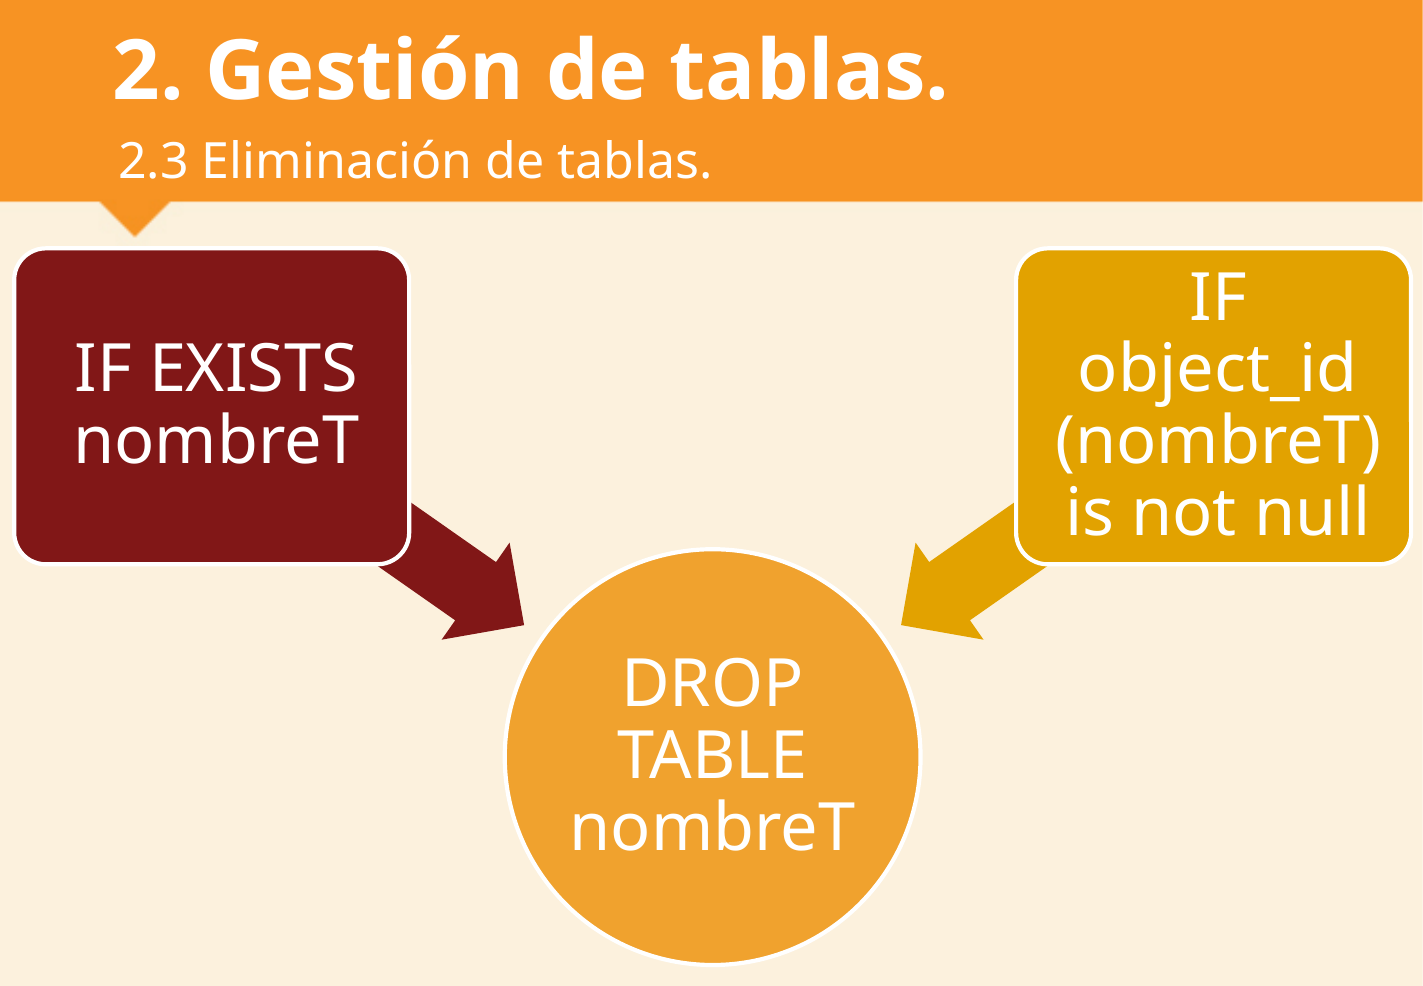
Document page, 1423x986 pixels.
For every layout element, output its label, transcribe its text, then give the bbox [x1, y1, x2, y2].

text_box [2, 247, 1423, 966]
list 2.3 Eliminación de tablas. [103, 91, 1214, 198]
title 2. Gestión de tablas. [97, 8, 1302, 103]
picture [0, 0, 1423, 986]
